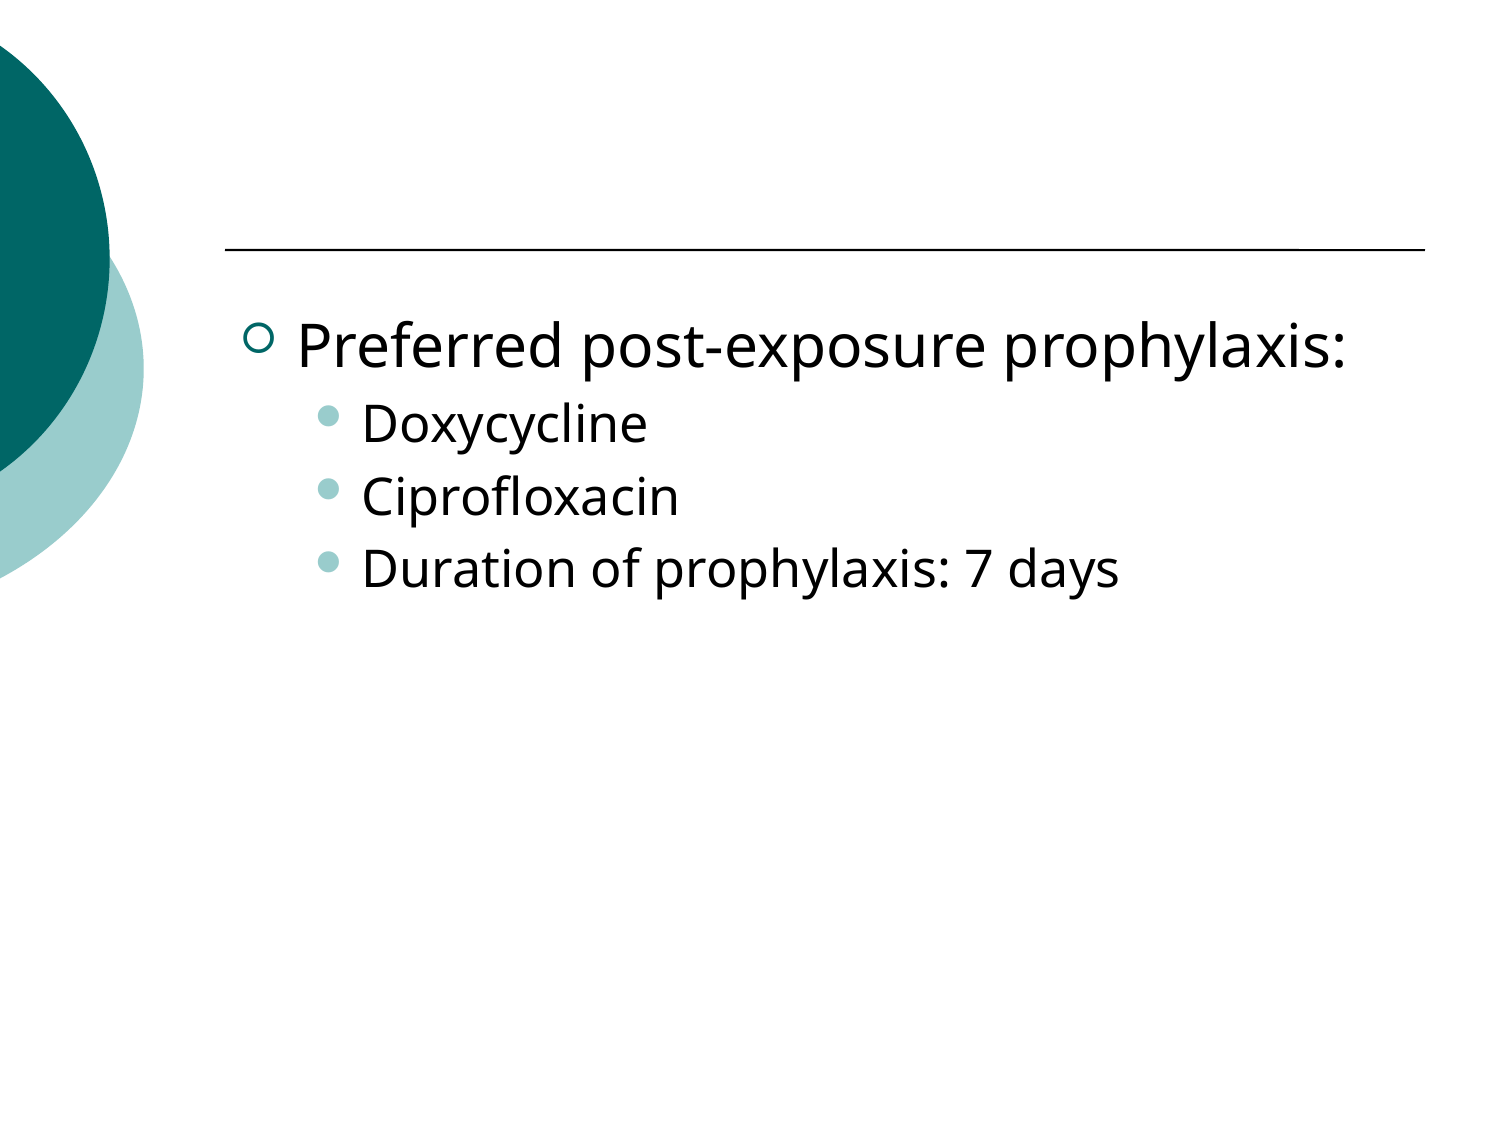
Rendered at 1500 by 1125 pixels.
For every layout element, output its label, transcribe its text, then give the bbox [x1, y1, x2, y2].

list Preferred post-exposure prophylaxis: Doxycycline Ciprofloxacin Duration of prophylaxis: 7 days [224, 299, 1425, 975]
